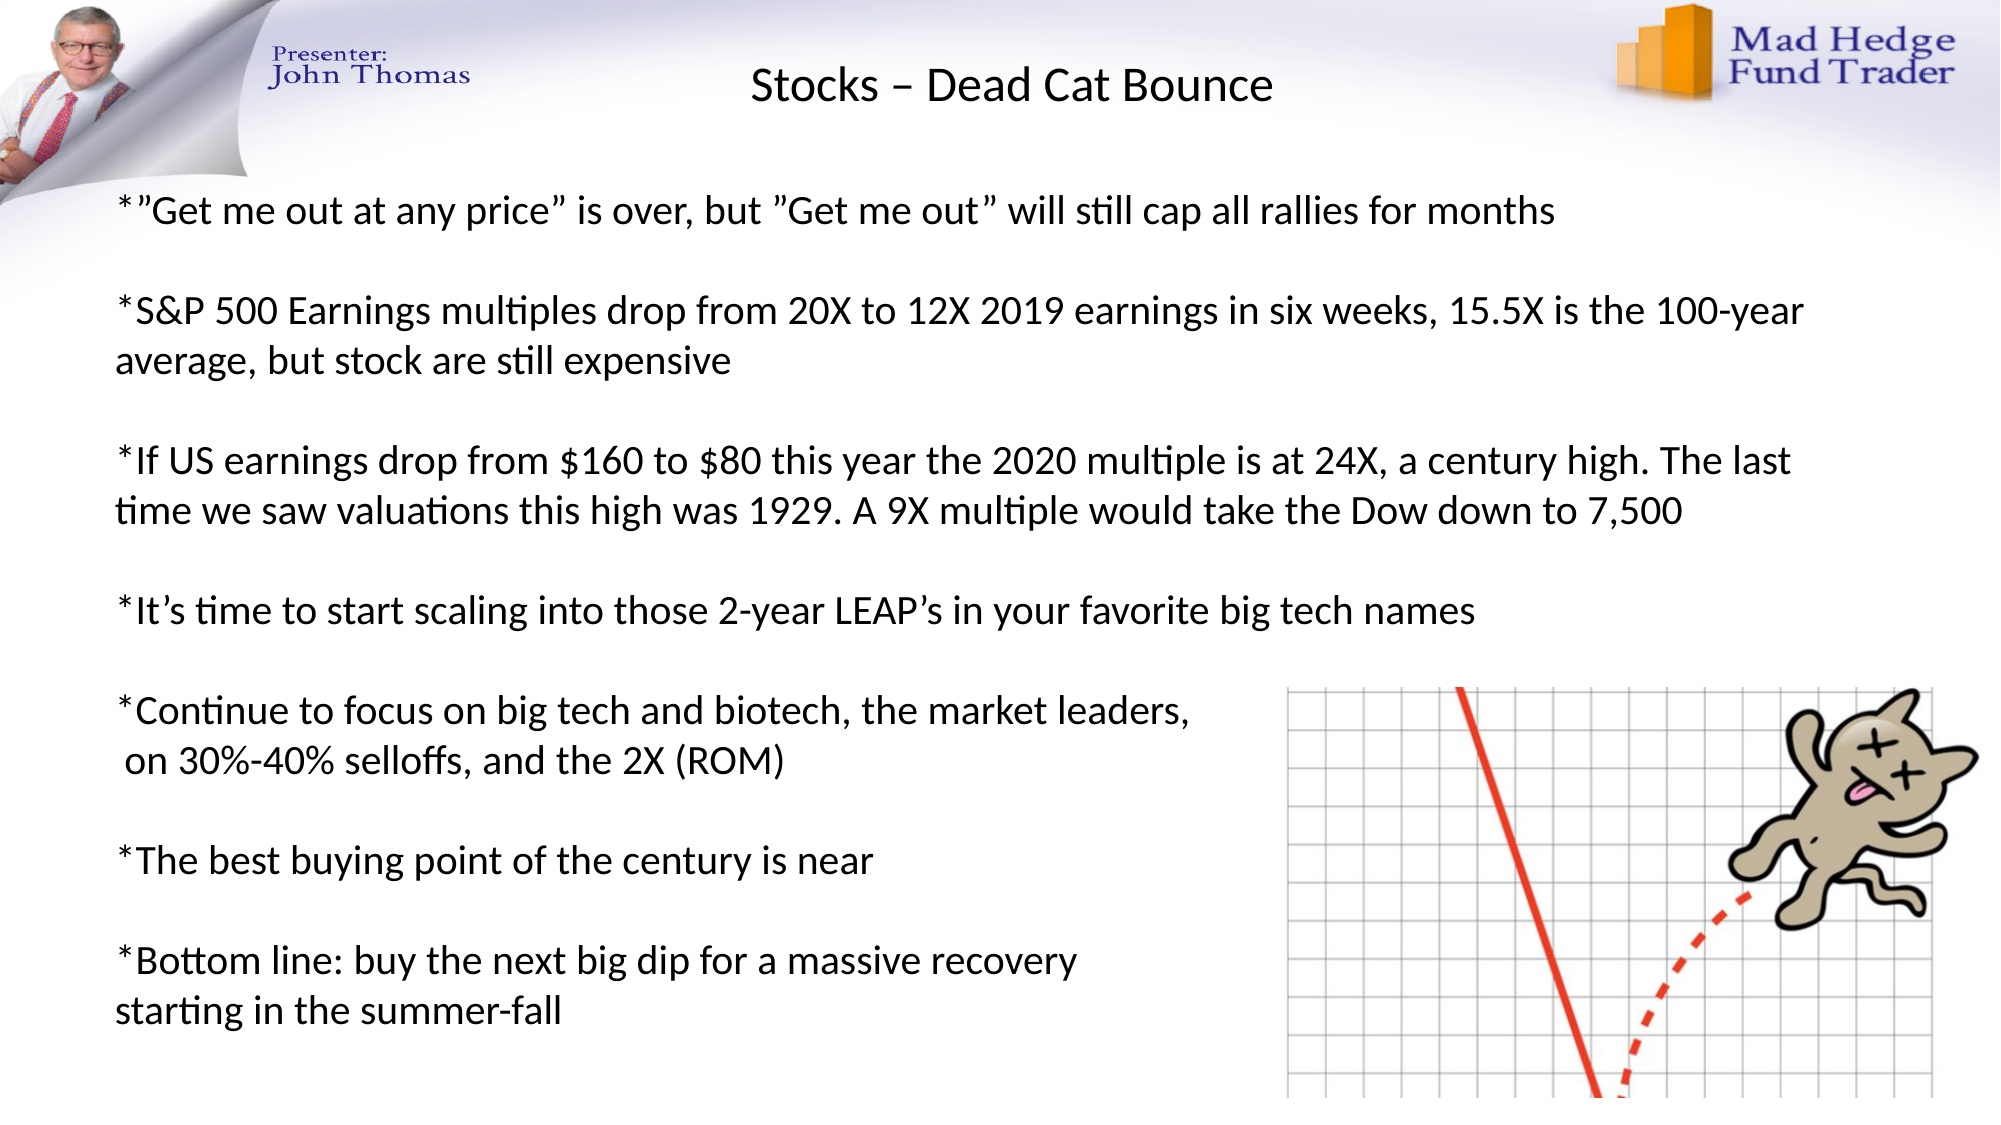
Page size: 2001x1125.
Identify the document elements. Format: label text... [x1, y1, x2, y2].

list *”Get me out at any price” is over, but ”Get me out” will still cap all rallies for months *S&P 500 Earnings multiples drop from 20X to 12X 2019 earnings in six weeks, 15.5X is the 100-year average, but stock are still expensive *If US earnings drop from $160 to $80 this year the 2020 multiple is at 24X, a century high. The last time we saw valuations this high was 1929. A 9X multiple would take the Dow down to 7,500 *It’s time to start scaling into those 2-year LEAP’s in your favorite big tech names *Continue to focus on big tech and biotech, the market leaders, on 30%-40% selloffs, and the 2X (ROM) *The best buying point of the century is near *Bottom line: buy the next big dip for a massive recovery starting in the summer-fall *Bottom Line: its bet the ranch time on tech longs, but stay away from those with big China exposure, like Apple, and weak dollar plays like energy, and emerging markets [99, 125, 1863, 1025]
picture [1244, 687, 1988, 1098]
title Stocks – Dead Cat Bounce [337, 24, 1688, 125]
picture [0, 0, 2000, 339]
